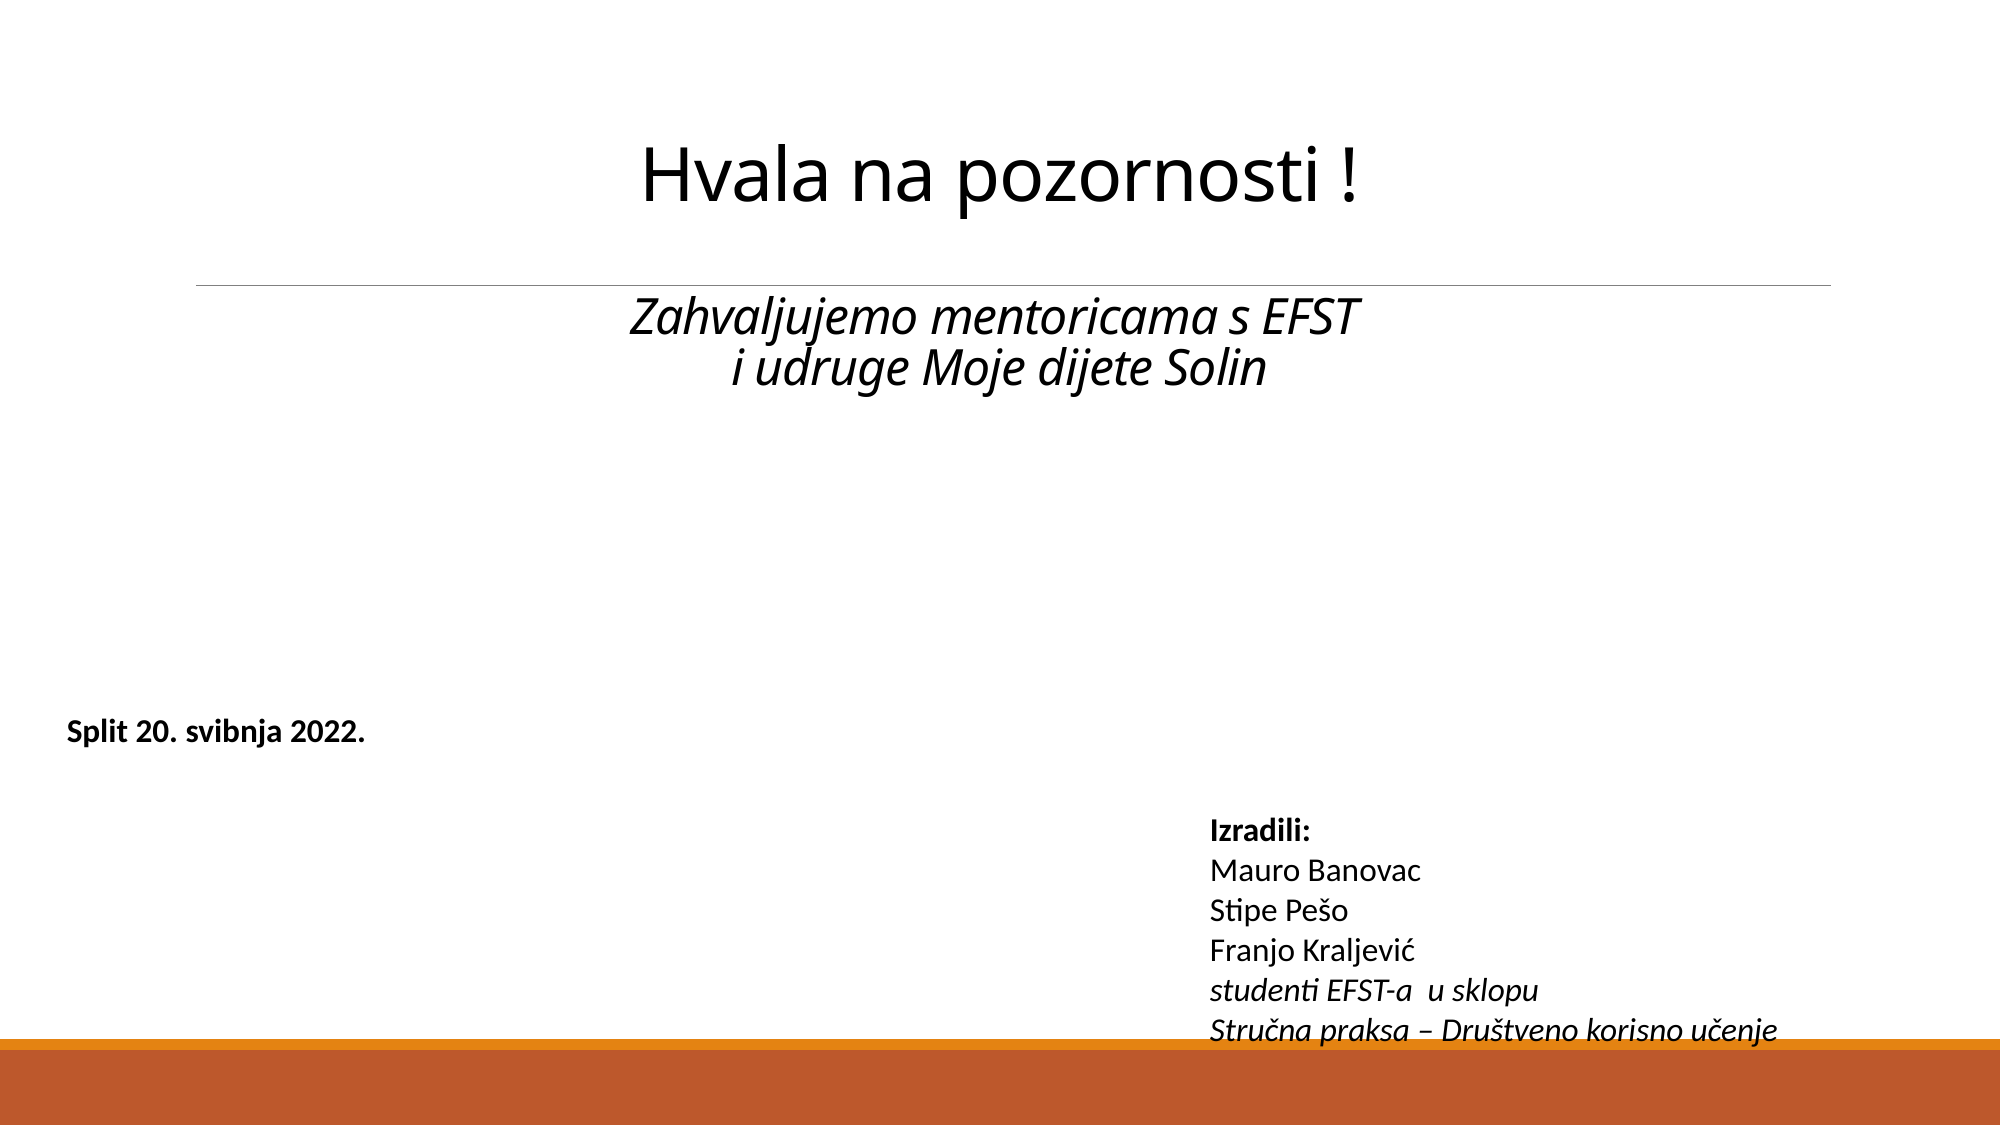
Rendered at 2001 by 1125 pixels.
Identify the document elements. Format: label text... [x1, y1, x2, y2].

text_box Split 20. svibnja 2022. [52, 701, 531, 756]
title Hvala na pozornosti ! Zahvaljujemo mentoricama s EFST i udruge Moje dijete Solin [249, 0, 1750, 563]
text_box Izradili: Mauro Banovac Stipe Pešo Franjo Kraljević studenti EFST-a u sklopu Stručna praksa – Društveno korisno učenje [1195, 800, 1893, 1125]
